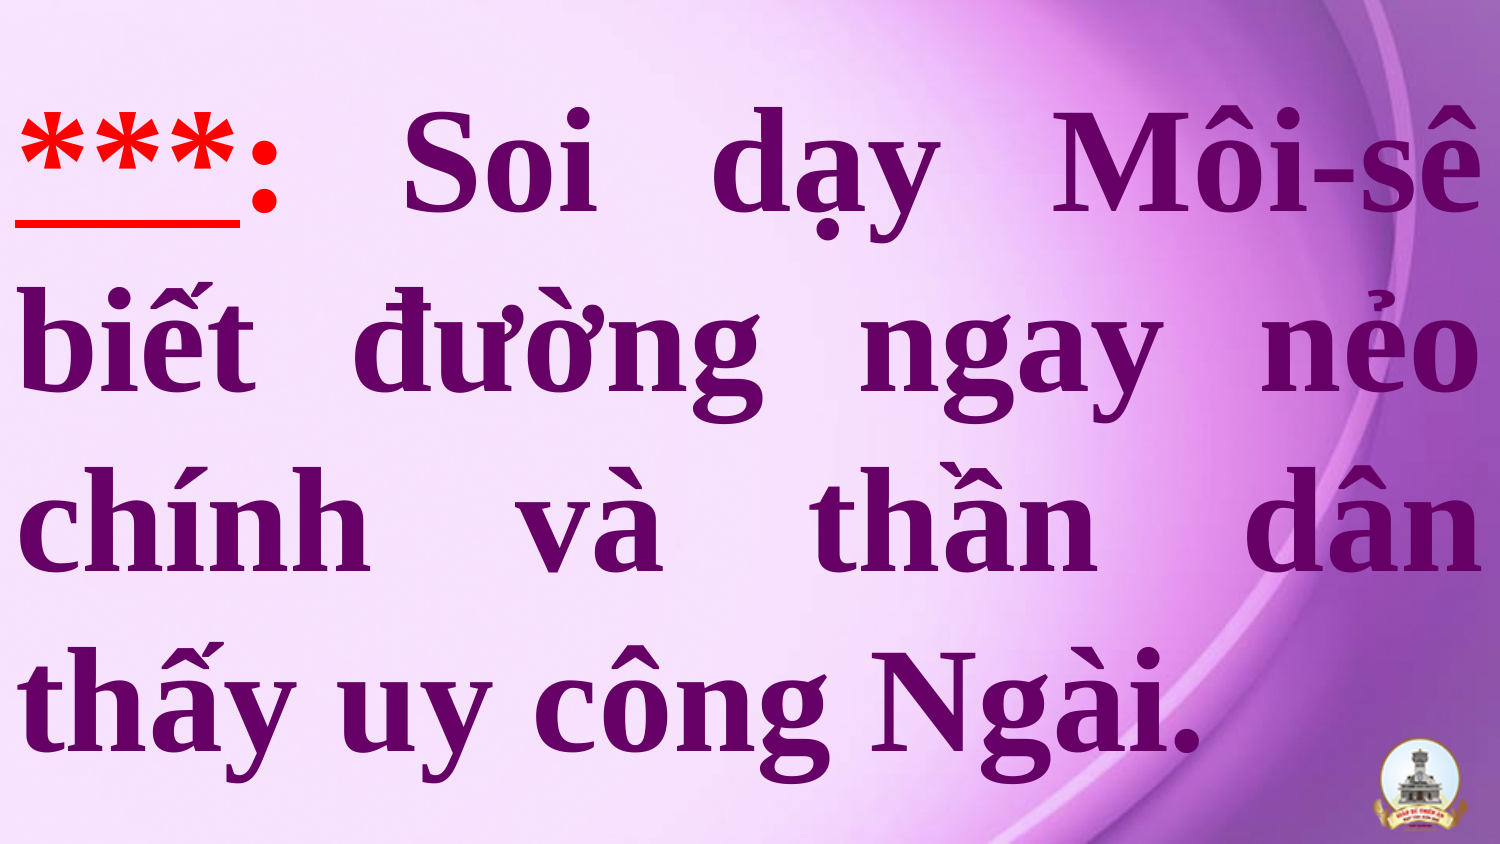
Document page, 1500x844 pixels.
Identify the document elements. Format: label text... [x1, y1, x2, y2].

title ***: Soi dạy Môi-sê biết đường ngay nẻo chính và thần dân thấy uy công Ngài. [0, 0, 1500, 844]
